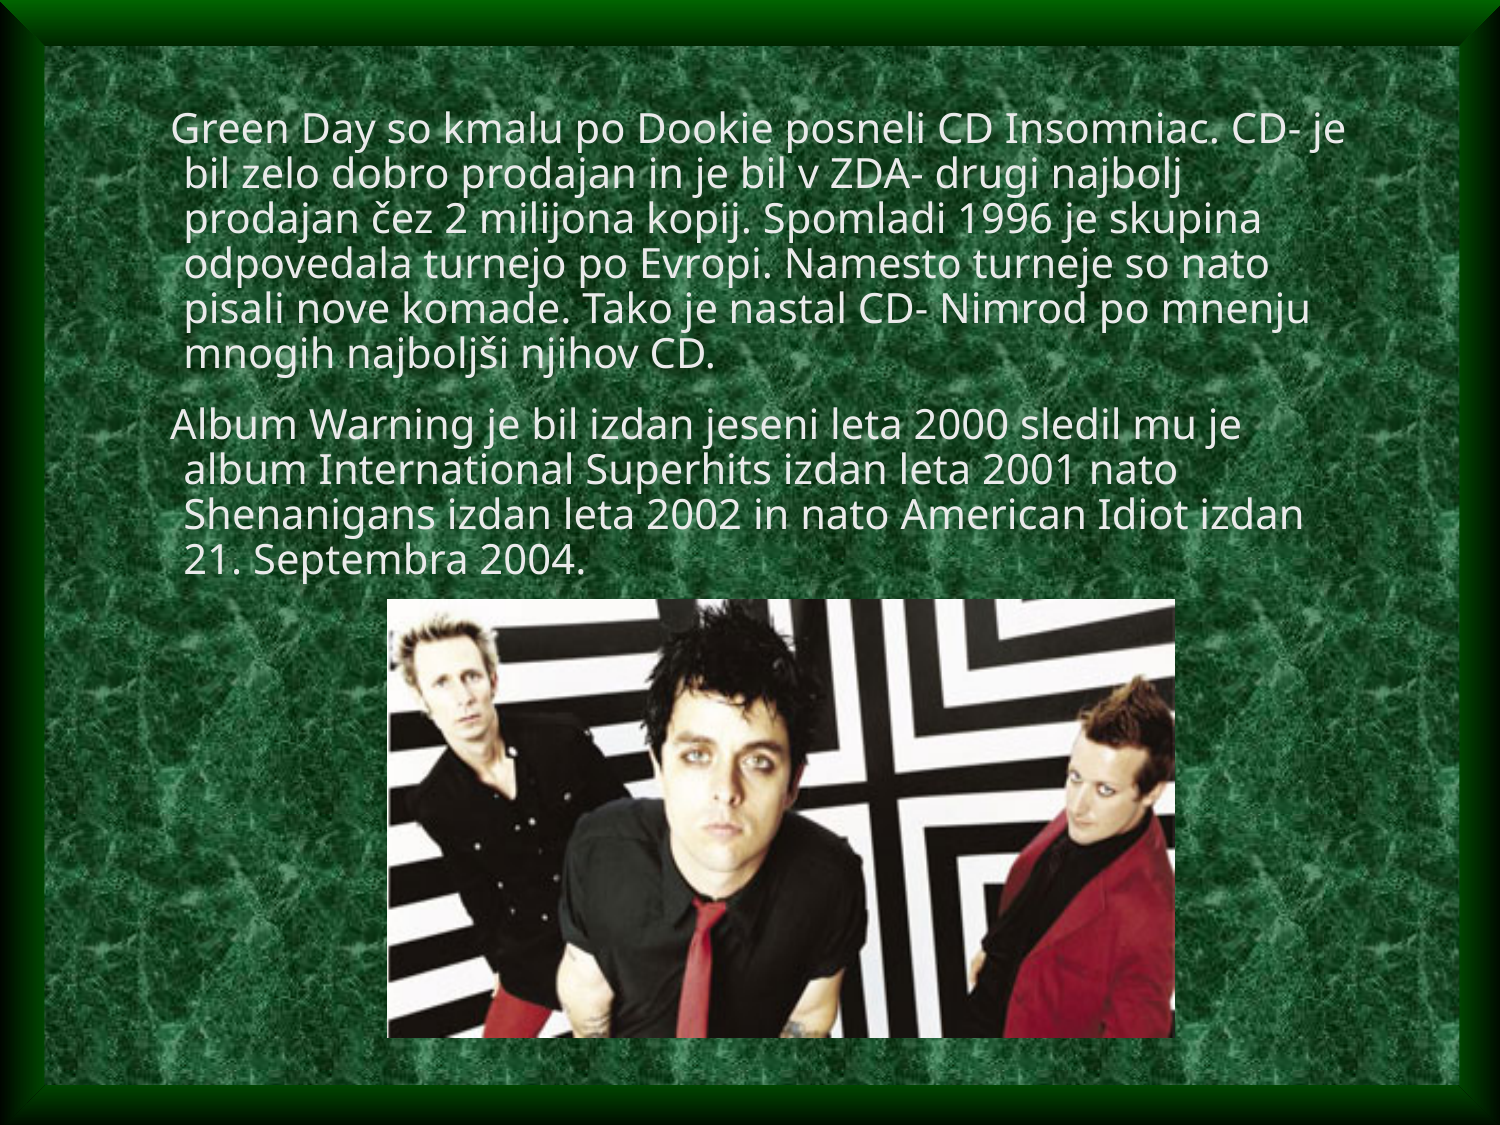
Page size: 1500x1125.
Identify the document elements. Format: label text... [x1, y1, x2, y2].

picture [44, 46, 1460, 1085]
list Green Day so kmalu po Dookie posneli CD Insomniac. CD- je bil zelo dobro prodajan in je bil v ZDA- drugi najbolj prodajan čez 2 milijona kopij. Spomladi 1996 je skupina odpovedala turnejo po Evropi. Namesto turneje so nato pisali nove komade. Tako je nastal CD- Nimrod po mnenju mnogih najboljši njihov CD. Album Warning je bil izdan jeseni leta 2000 sledil mu je album International Superhits izdan leta 2001 nato Shenanigans izdan leta 2002 in nato American Idiot izdan 21. Septembra 2004. [112, 99, 1377, 754]
